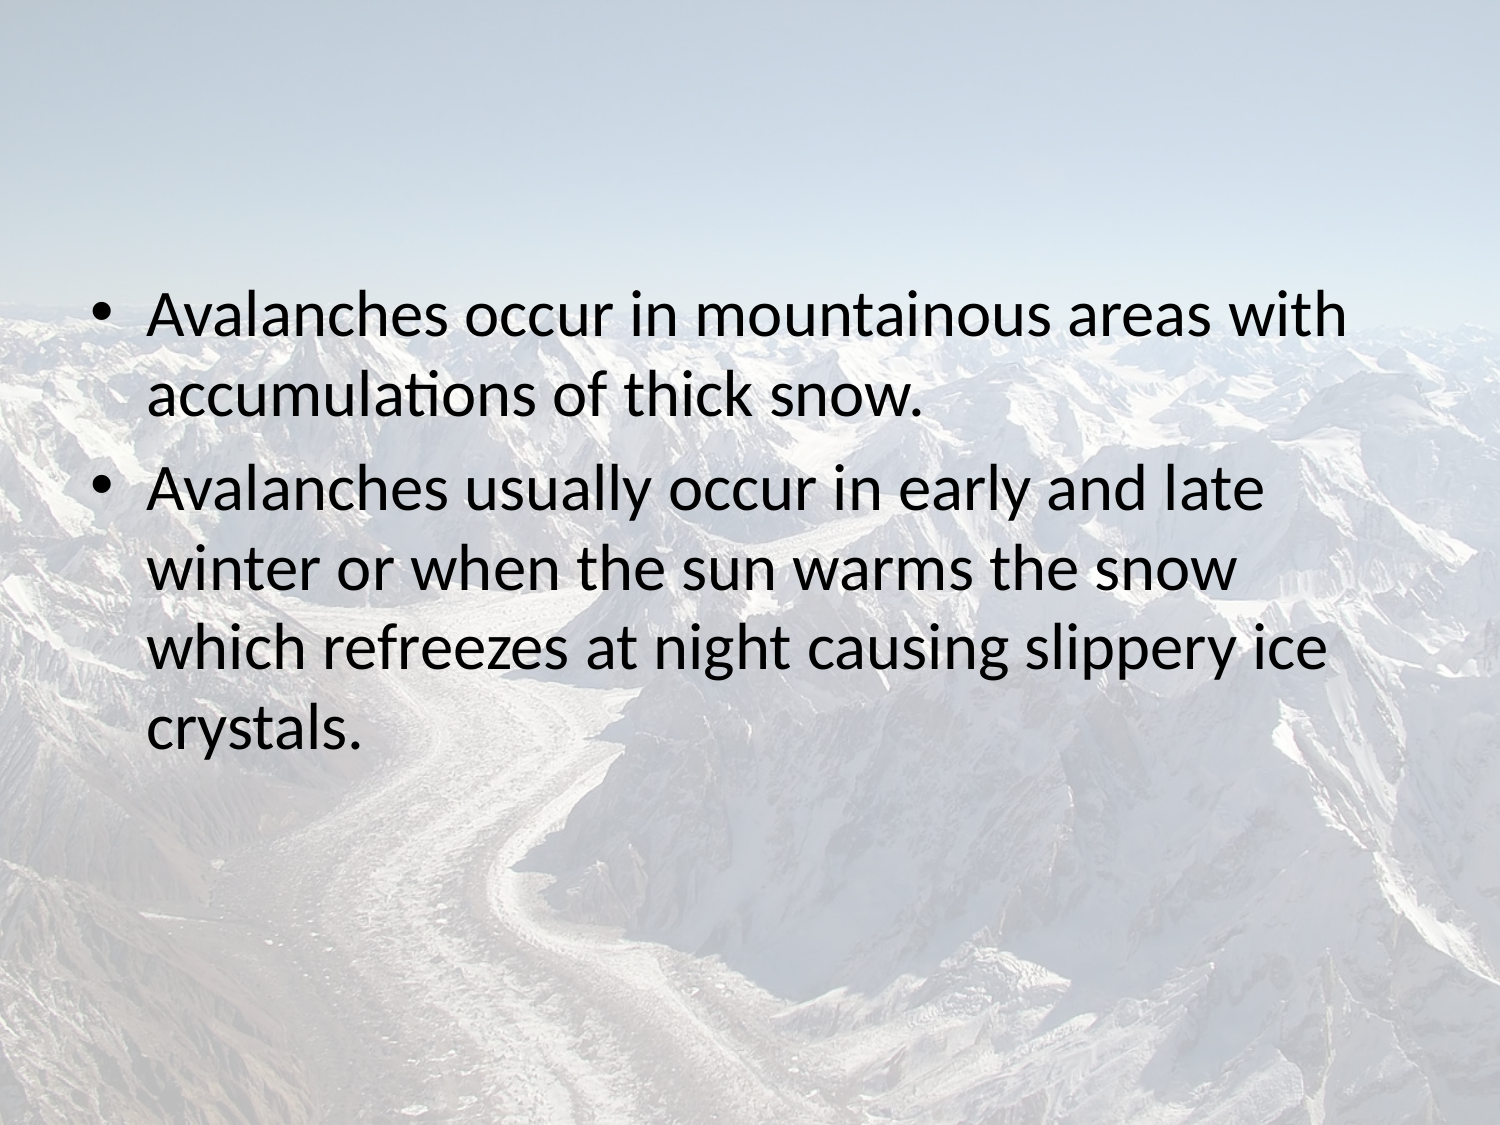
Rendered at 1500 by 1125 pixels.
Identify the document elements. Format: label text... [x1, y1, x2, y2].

list Avalanches occur in mountainous areas with accumulations of thick snow. Avalanches usually occur in early and late winter or when the sun warms the snow which refreezes at night causing slippery ice crystals. [75, 262, 1425, 1005]
